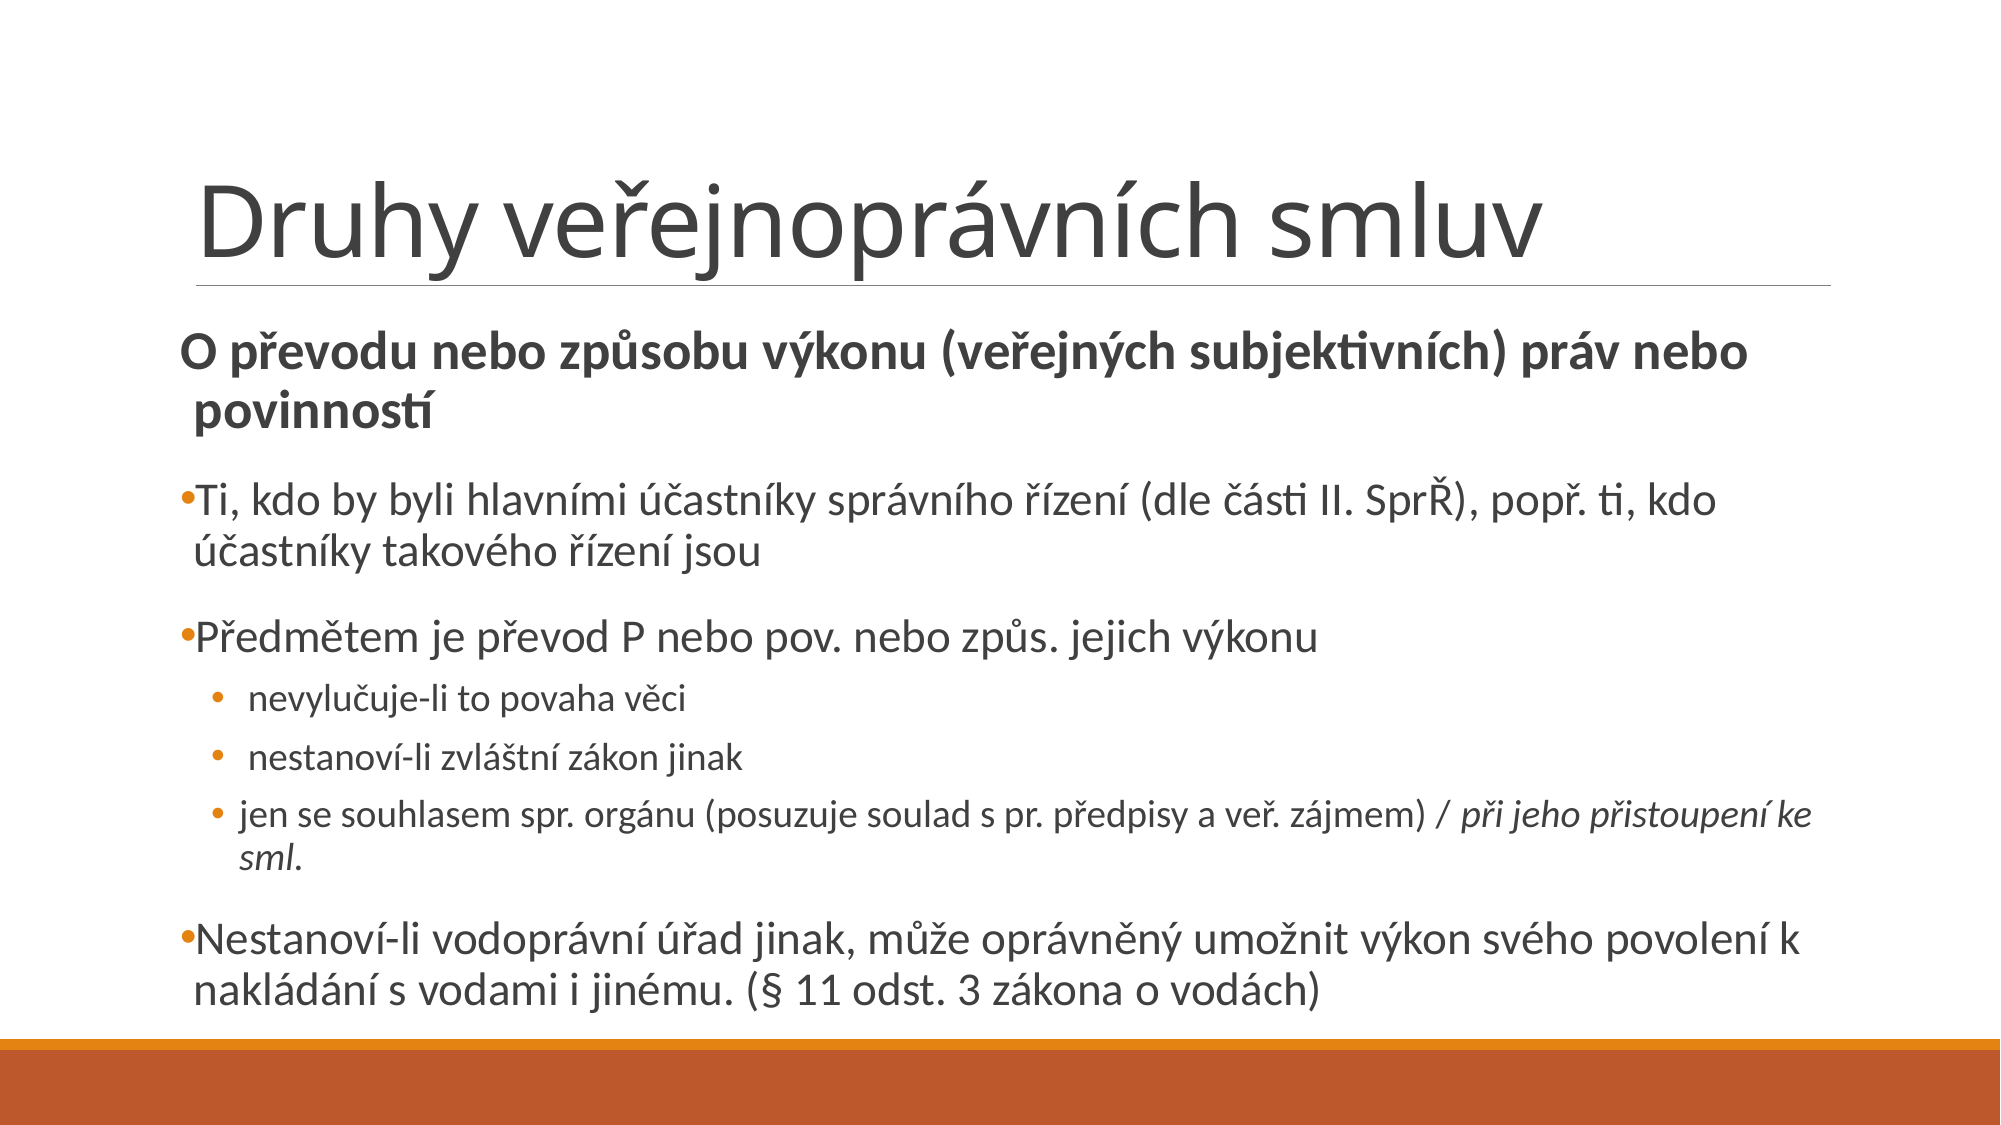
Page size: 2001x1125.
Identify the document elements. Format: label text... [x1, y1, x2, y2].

title Druhy veřejnoprávních smluv [180, 47, 1830, 285]
list O převodu nebo způsobu výkonu (veřejných subjektivních) práv nebo povinností Ti, kdo by byli hlavními účastníky správního řízení (dle části II. SprŘ), popř. ti, kdo účastníky takového řízení jsou Předmětem je převod P nebo pov. nebo způs. jejich výkonu nevylučuje-li to povaha věci nestanoví-li zvláštní zákon jinak jen se souhlasem spr. orgánu (posuzuje soulad s pr. předpisy a veř. zájmem) / při jeho přistoupení ke sml. Nestanoví-li vodoprávní úřad jinak, může oprávněný umožnit výkon svého povolení k nakládání s vodami i jinému. (§ 11 odst. 3 zákona o vodách) [180, 314, 1830, 1025]
